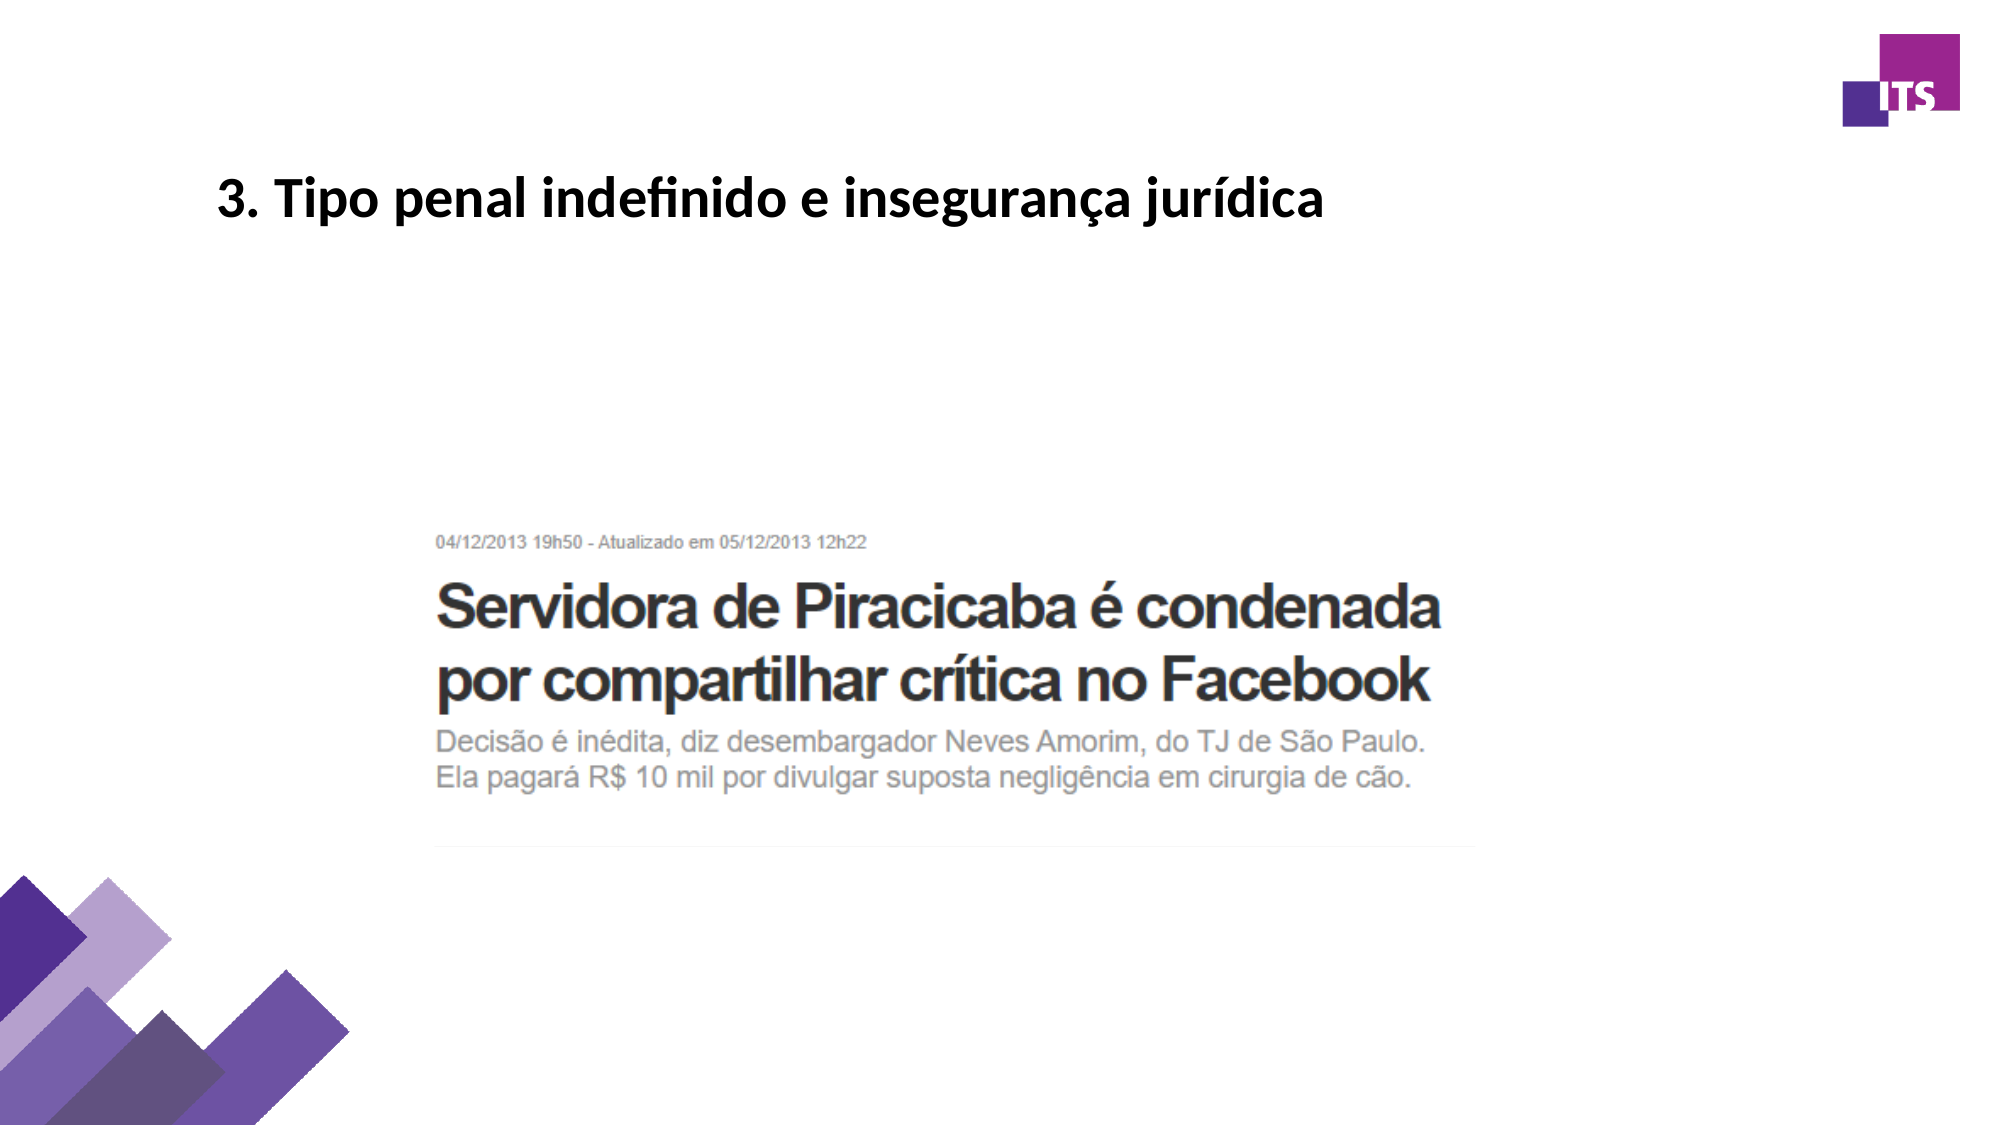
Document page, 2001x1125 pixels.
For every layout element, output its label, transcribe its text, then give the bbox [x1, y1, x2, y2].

picture [408, 508, 1476, 847]
picture [1811, 0, 2000, 154]
text_box 3. Tipo penal indefinido e insegurança jurídica [201, 151, 1692, 237]
picture [0, 823, 374, 1125]
